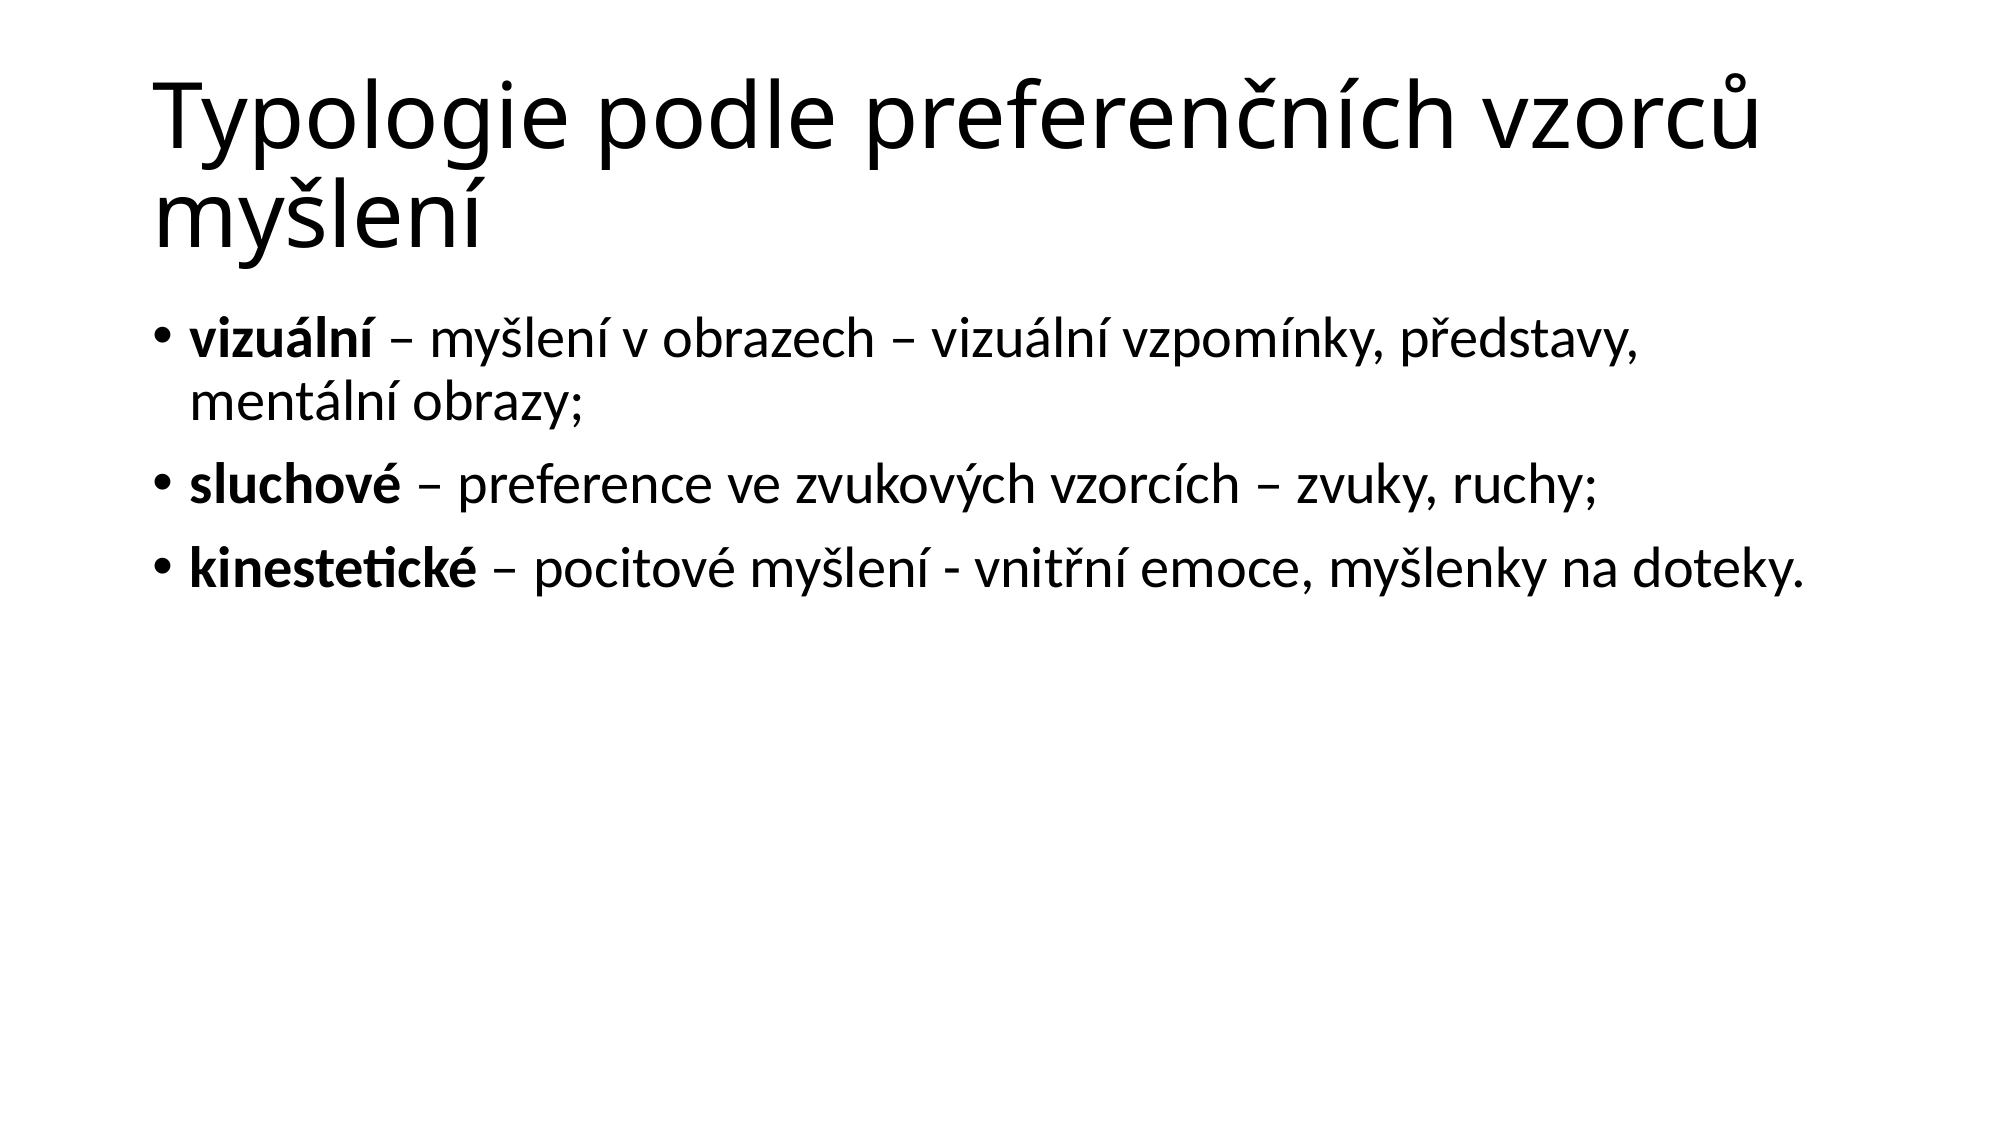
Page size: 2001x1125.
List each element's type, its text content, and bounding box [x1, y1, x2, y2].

list vizuální – myšlení v obrazech – vizuální vzpomínky, představy, mentální obrazy; sluchové – preference ve zvukových vzorcích – zvuky, ruchy; kinestetické – pocitové myšlení - vnitřní emoce, myšlenky na doteky. [137, 299, 1863, 1014]
title Typologie podle preferenčních vzorců myšlení [137, 59, 1863, 278]
